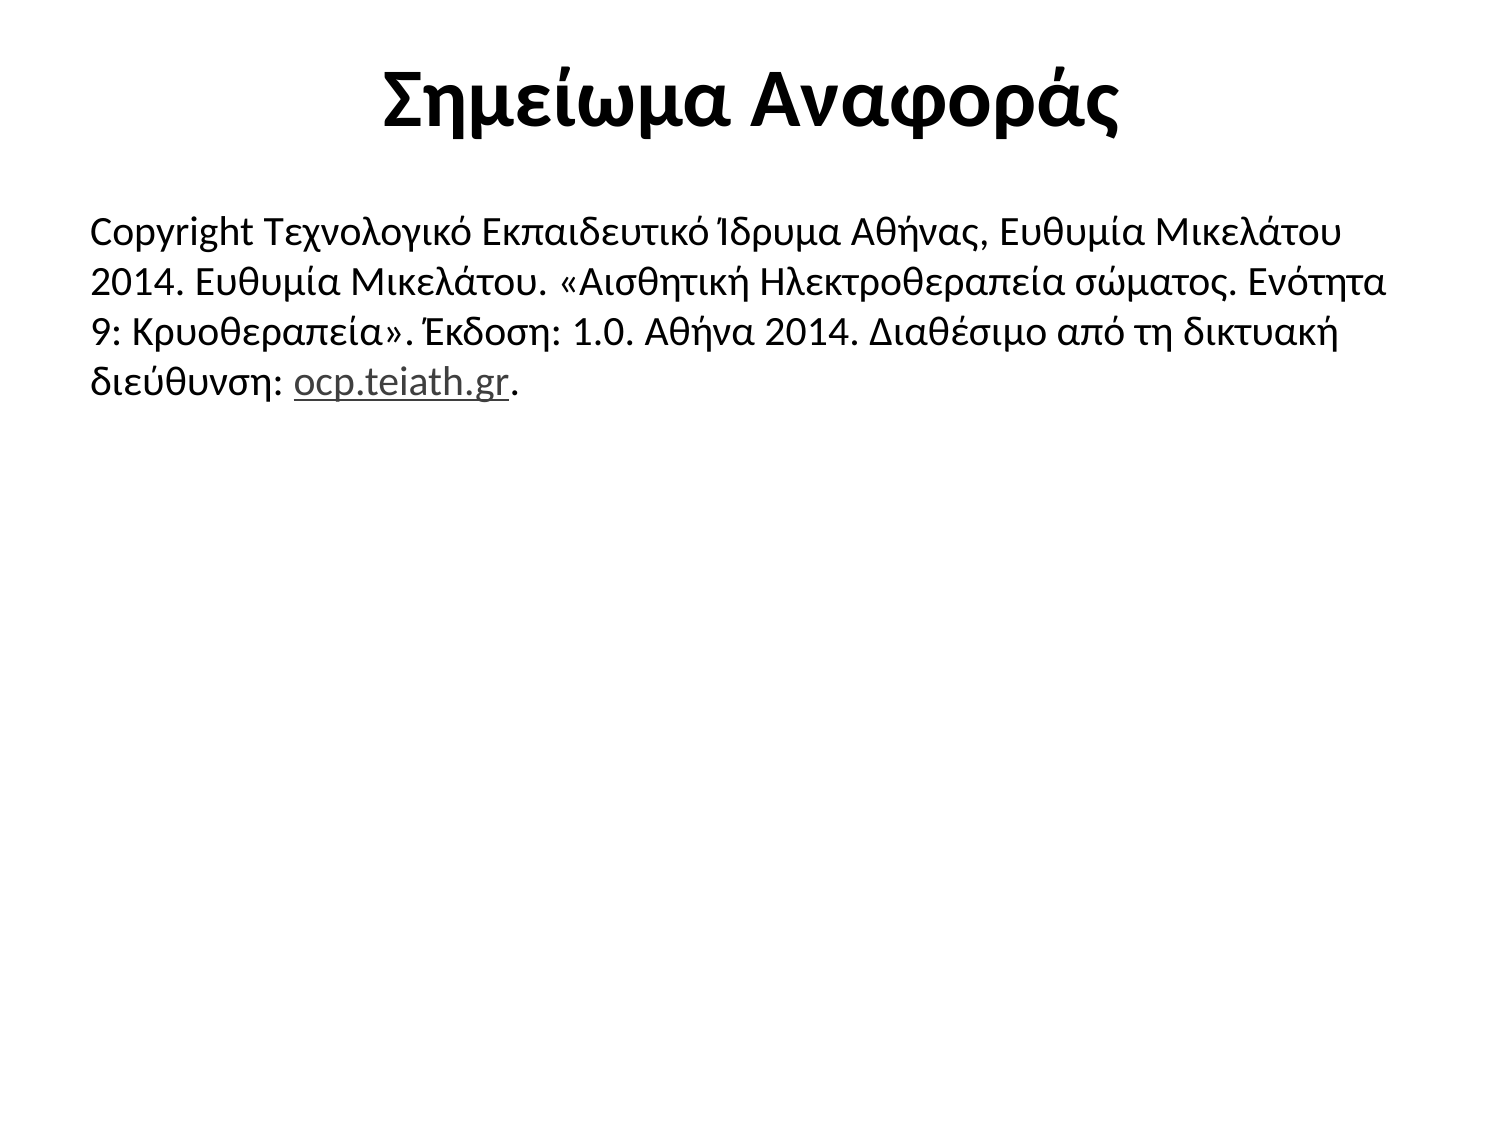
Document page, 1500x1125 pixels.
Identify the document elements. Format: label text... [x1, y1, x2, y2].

list Copyright Τεχνολογικό Εκπαιδευτικό Ίδρυμα Αθήνας, Ευθυμία Μικελάτου 2014. Ευθυμία Μικελάτου. «Αισθητική Ηλεκτροθεραπεία σώματος. Ενότητα 9: Κρυοθεραπεία». Έκδοση: 1.0. Αθήνα 2014. Διαθέσιμο από τη δικτυακή διεύθυνση: ocp.teiath.gr. [75, 196, 1425, 1024]
title Σημείωμα Αναφοράς [76, 19, 1427, 169]
